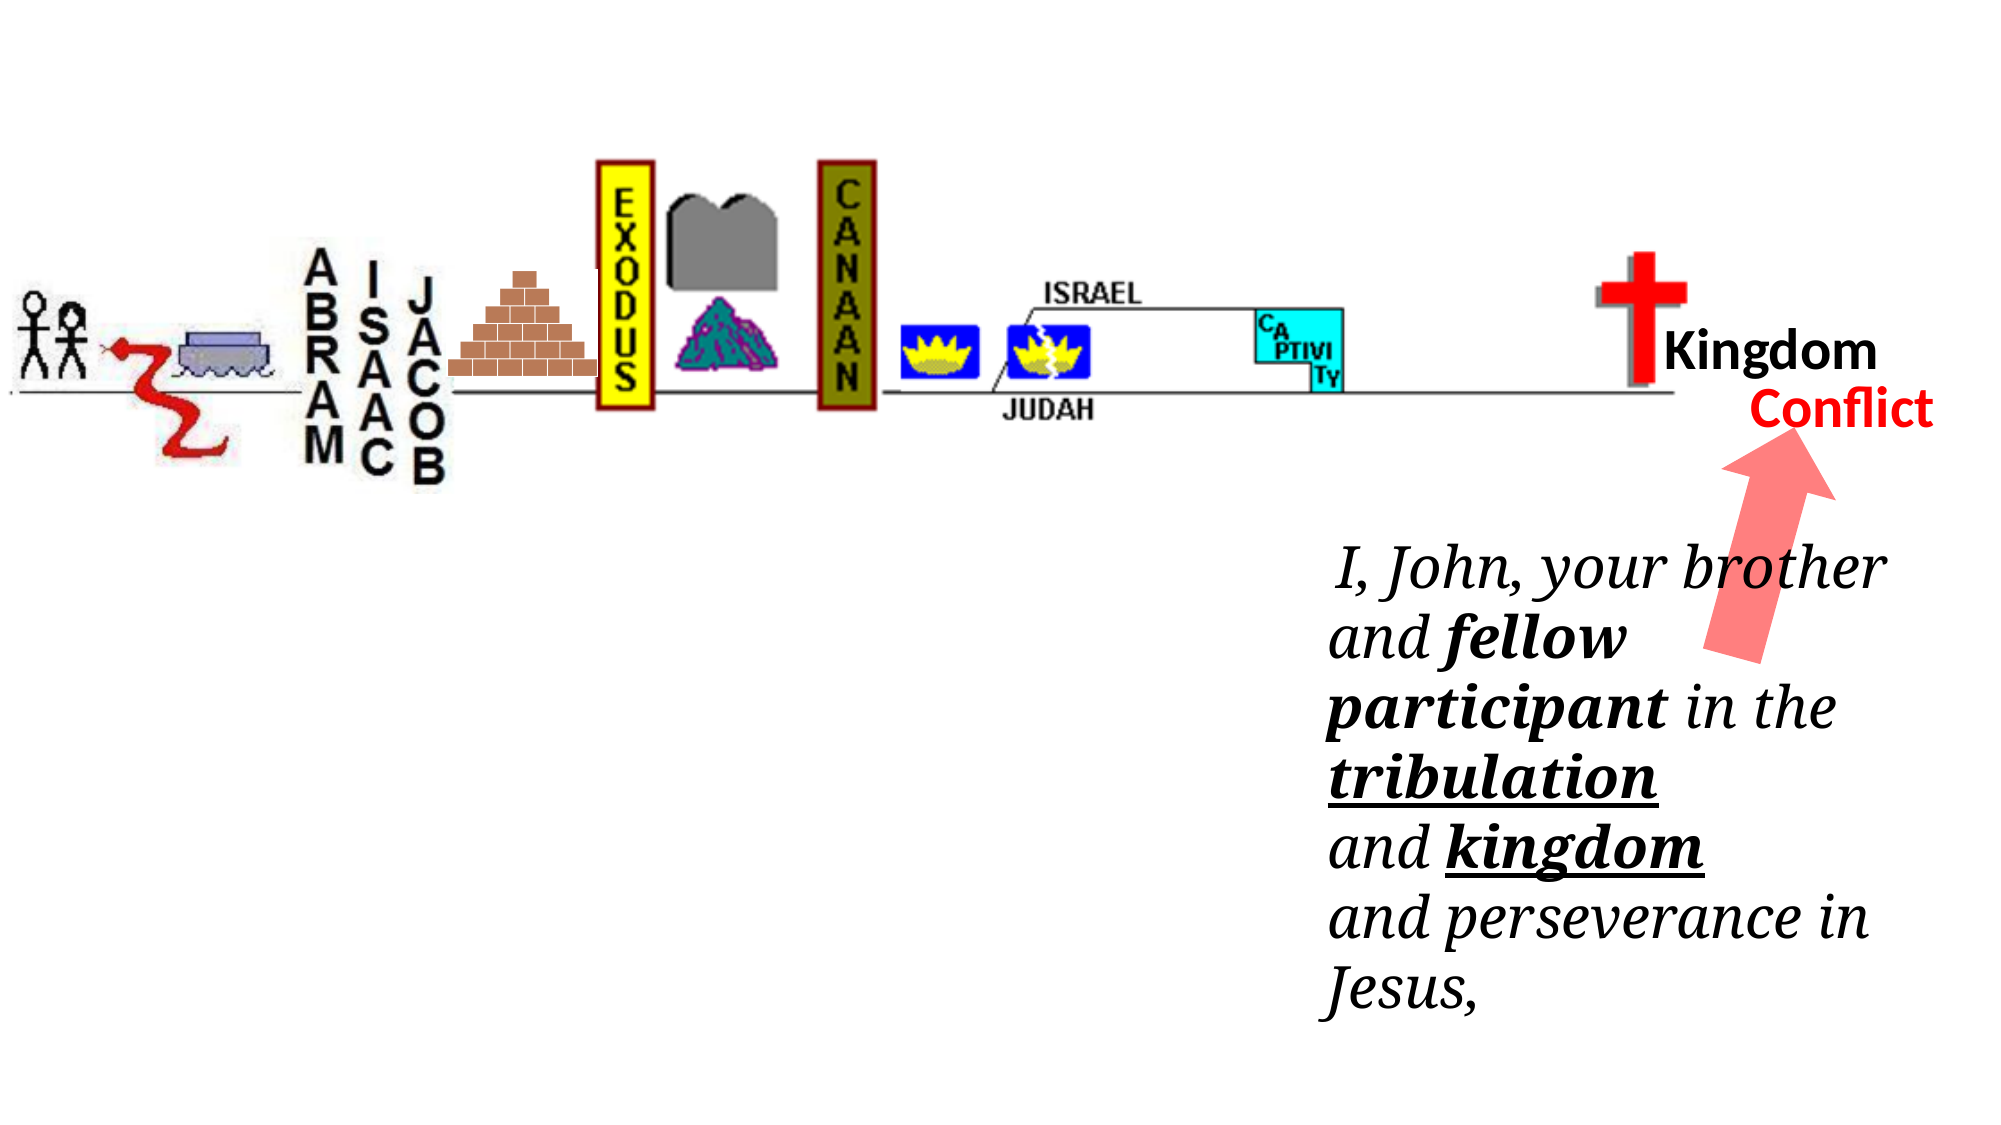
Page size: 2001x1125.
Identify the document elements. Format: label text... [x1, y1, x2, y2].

text_box I, John, your brother and fellow participant in the tribulation and kingdom and perseverance in Jesus, [1312, 523, 1987, 1028]
text_box [1720, 447, 1838, 523]
text_box Kingdom [1720, 304, 1903, 390]
text_box Conflict [1735, 361, 1988, 447]
picture [2, 146, 1713, 494]
